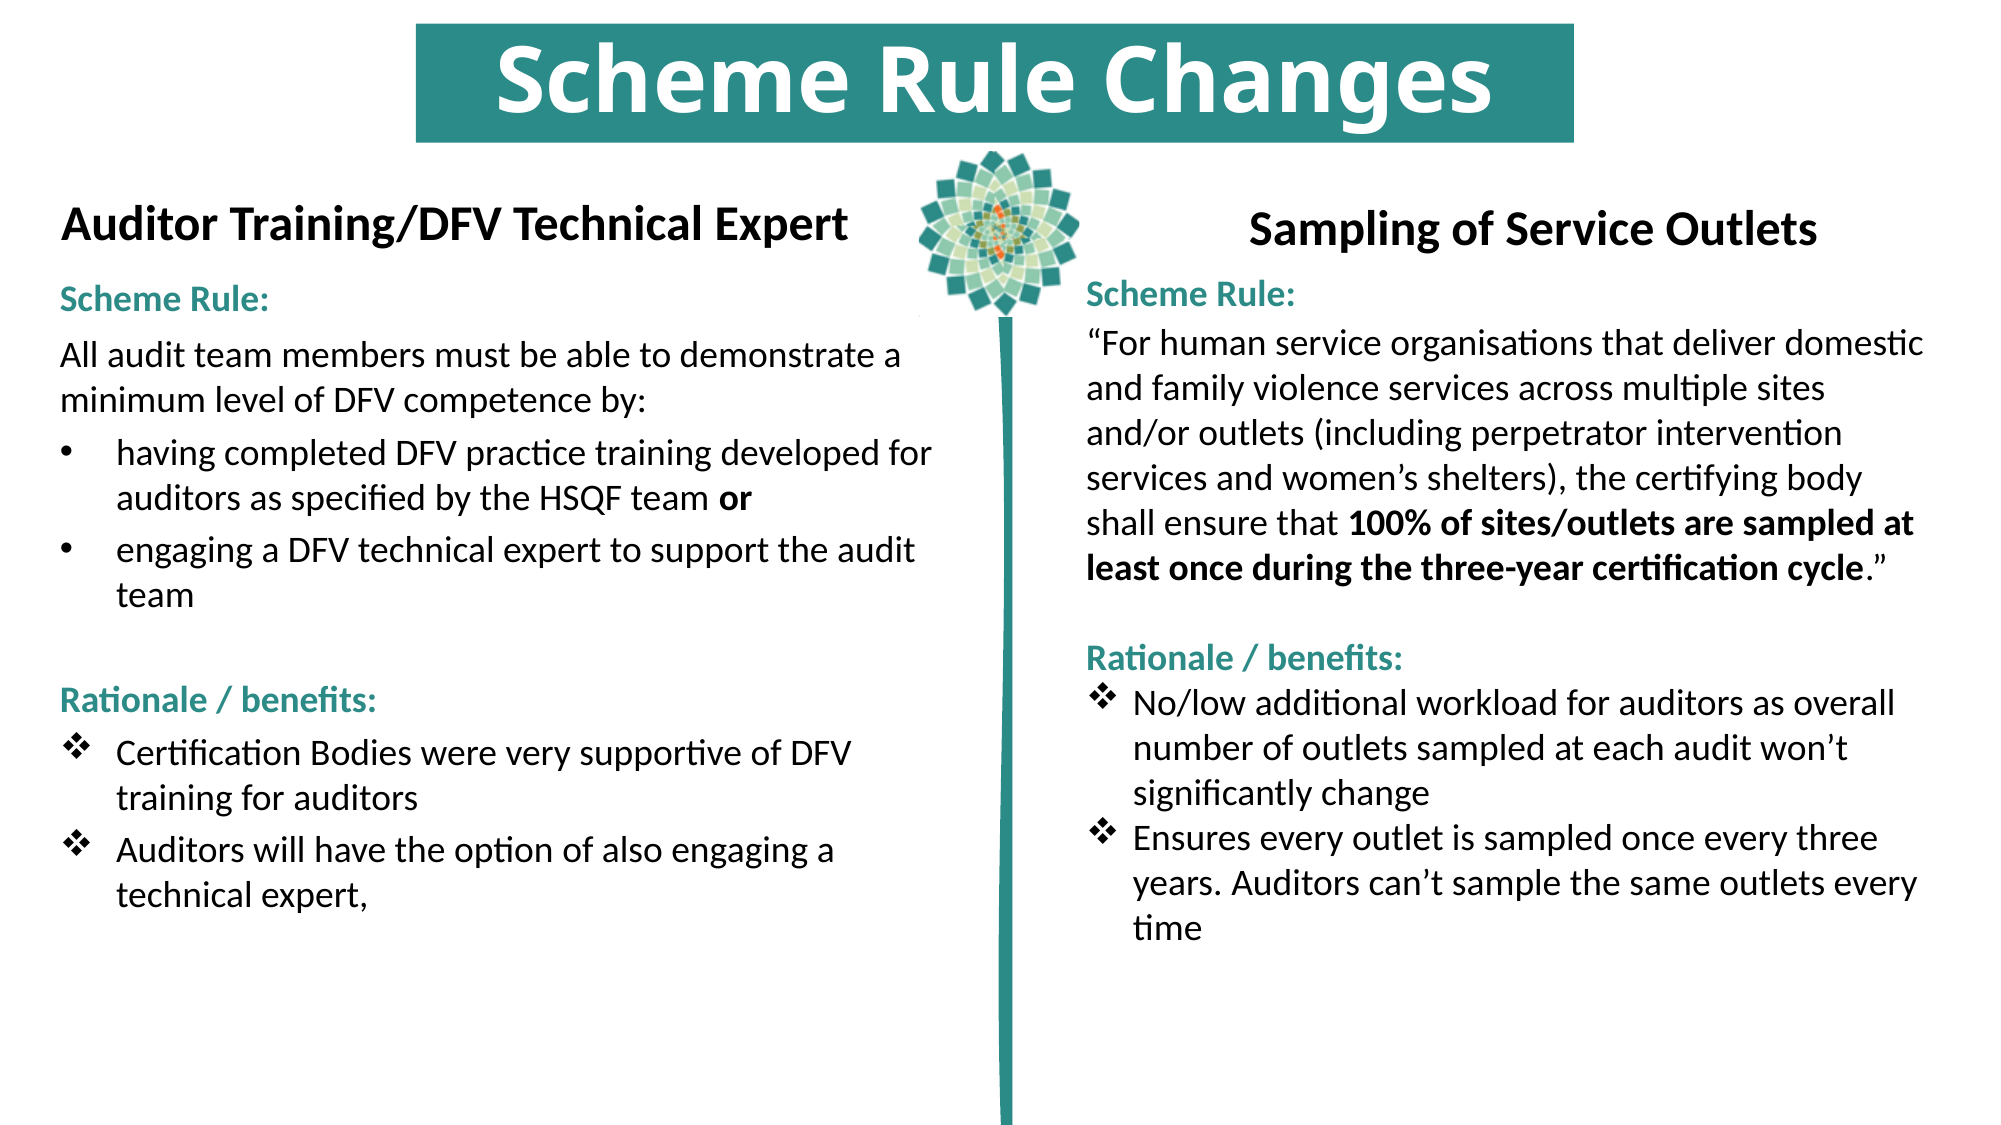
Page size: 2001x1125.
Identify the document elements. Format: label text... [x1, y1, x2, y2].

text_box Auditor Training/DFV Technical Expert [46, 178, 903, 266]
text_box Scheme Rule: All audit team members must be able to demonstrate a minimum level of DFV competence by: having completed DFV practice training developed for auditors as specified by the HSQF team or engaging a DFV technical expert to support the audit team Rationale / benefits: Certification Bodies were very supportive of DFV training for auditors Auditors will have the option of also engaging a technical expert, [44, 266, 962, 1045]
text_box Scheme Rule: “For human service organisations that deliver domestic and family violence services across multiple sites and/or outlets (including perpetrator intervention services and women’s shelters), the certifying body shall ensure that 100% of sites/outlets are sampled at least once during the three-year certification cycle.” Rationale / benefits: No/low additional workload for auditors as overall number of outlets sampled at each audit won’t significantly change Ensures every outlet is sampled once every three years. Auditors can’t sample the same outlets every time [1071, 261, 1954, 1001]
picture [623, 151, 1483, 1125]
text_box Sampling of Service Outlets [1234, 184, 1846, 261]
title Scheme Rule Changes [415, 23, 1574, 143]
